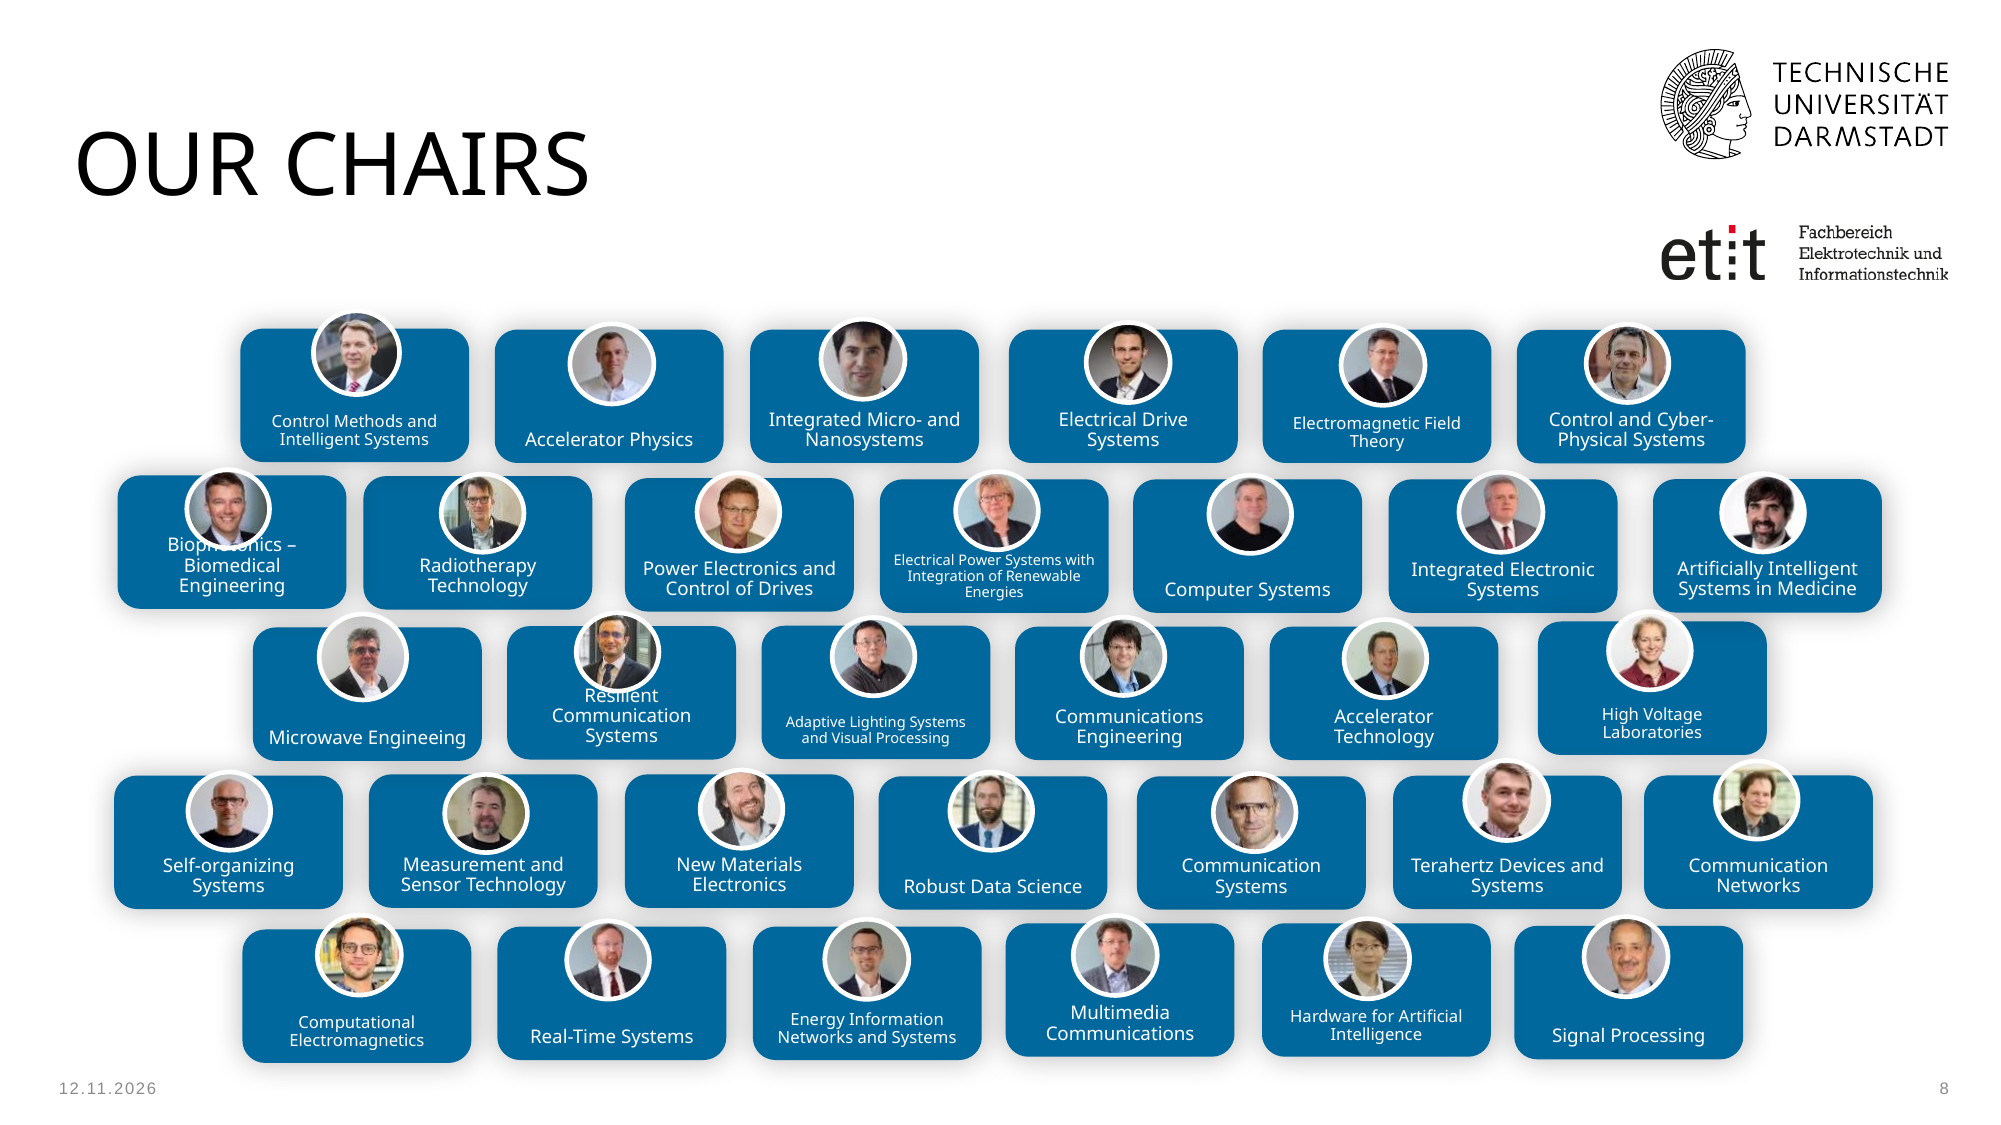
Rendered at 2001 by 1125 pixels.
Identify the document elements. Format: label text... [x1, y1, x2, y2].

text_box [1626, 29, 2000, 179]
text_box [114, 310, 1882, 1063]
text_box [1627, 208, 2000, 298]
slide_number 8 [1708, 1075, 1949, 1106]
text_box Our Chairs [59, 120, 1532, 298]
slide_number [59, 1075, 296, 1106]
